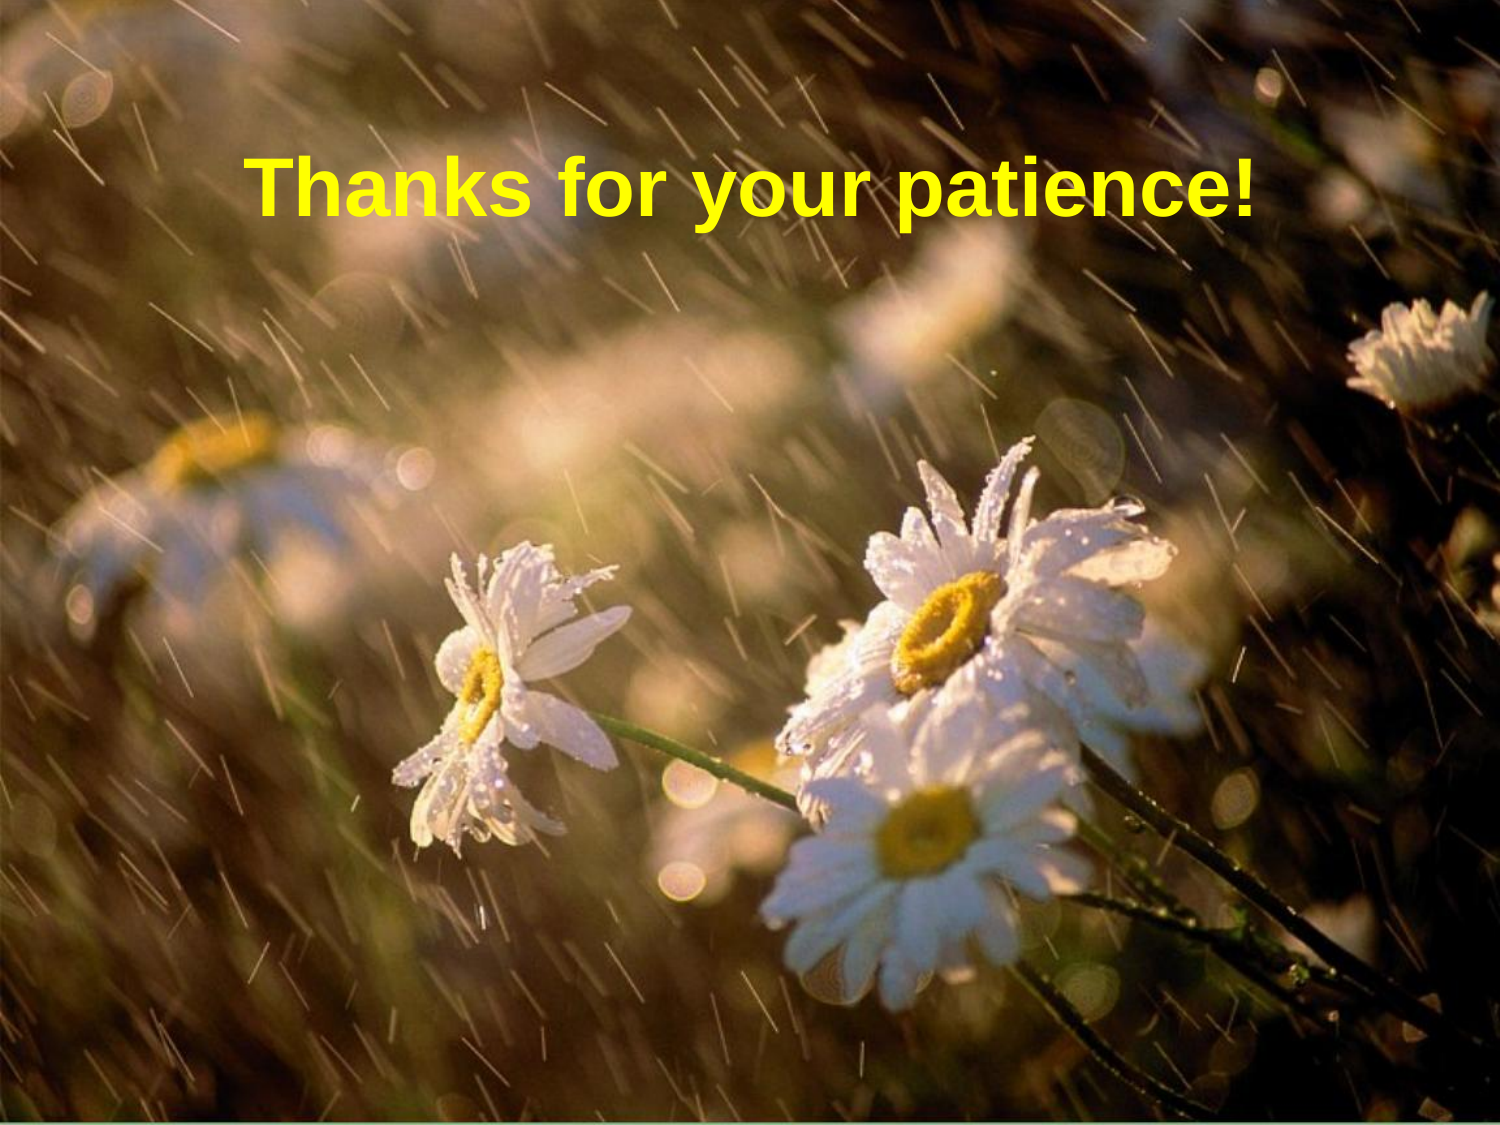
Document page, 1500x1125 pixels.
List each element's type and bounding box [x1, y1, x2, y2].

list [0, 0, 1500, 1125]
